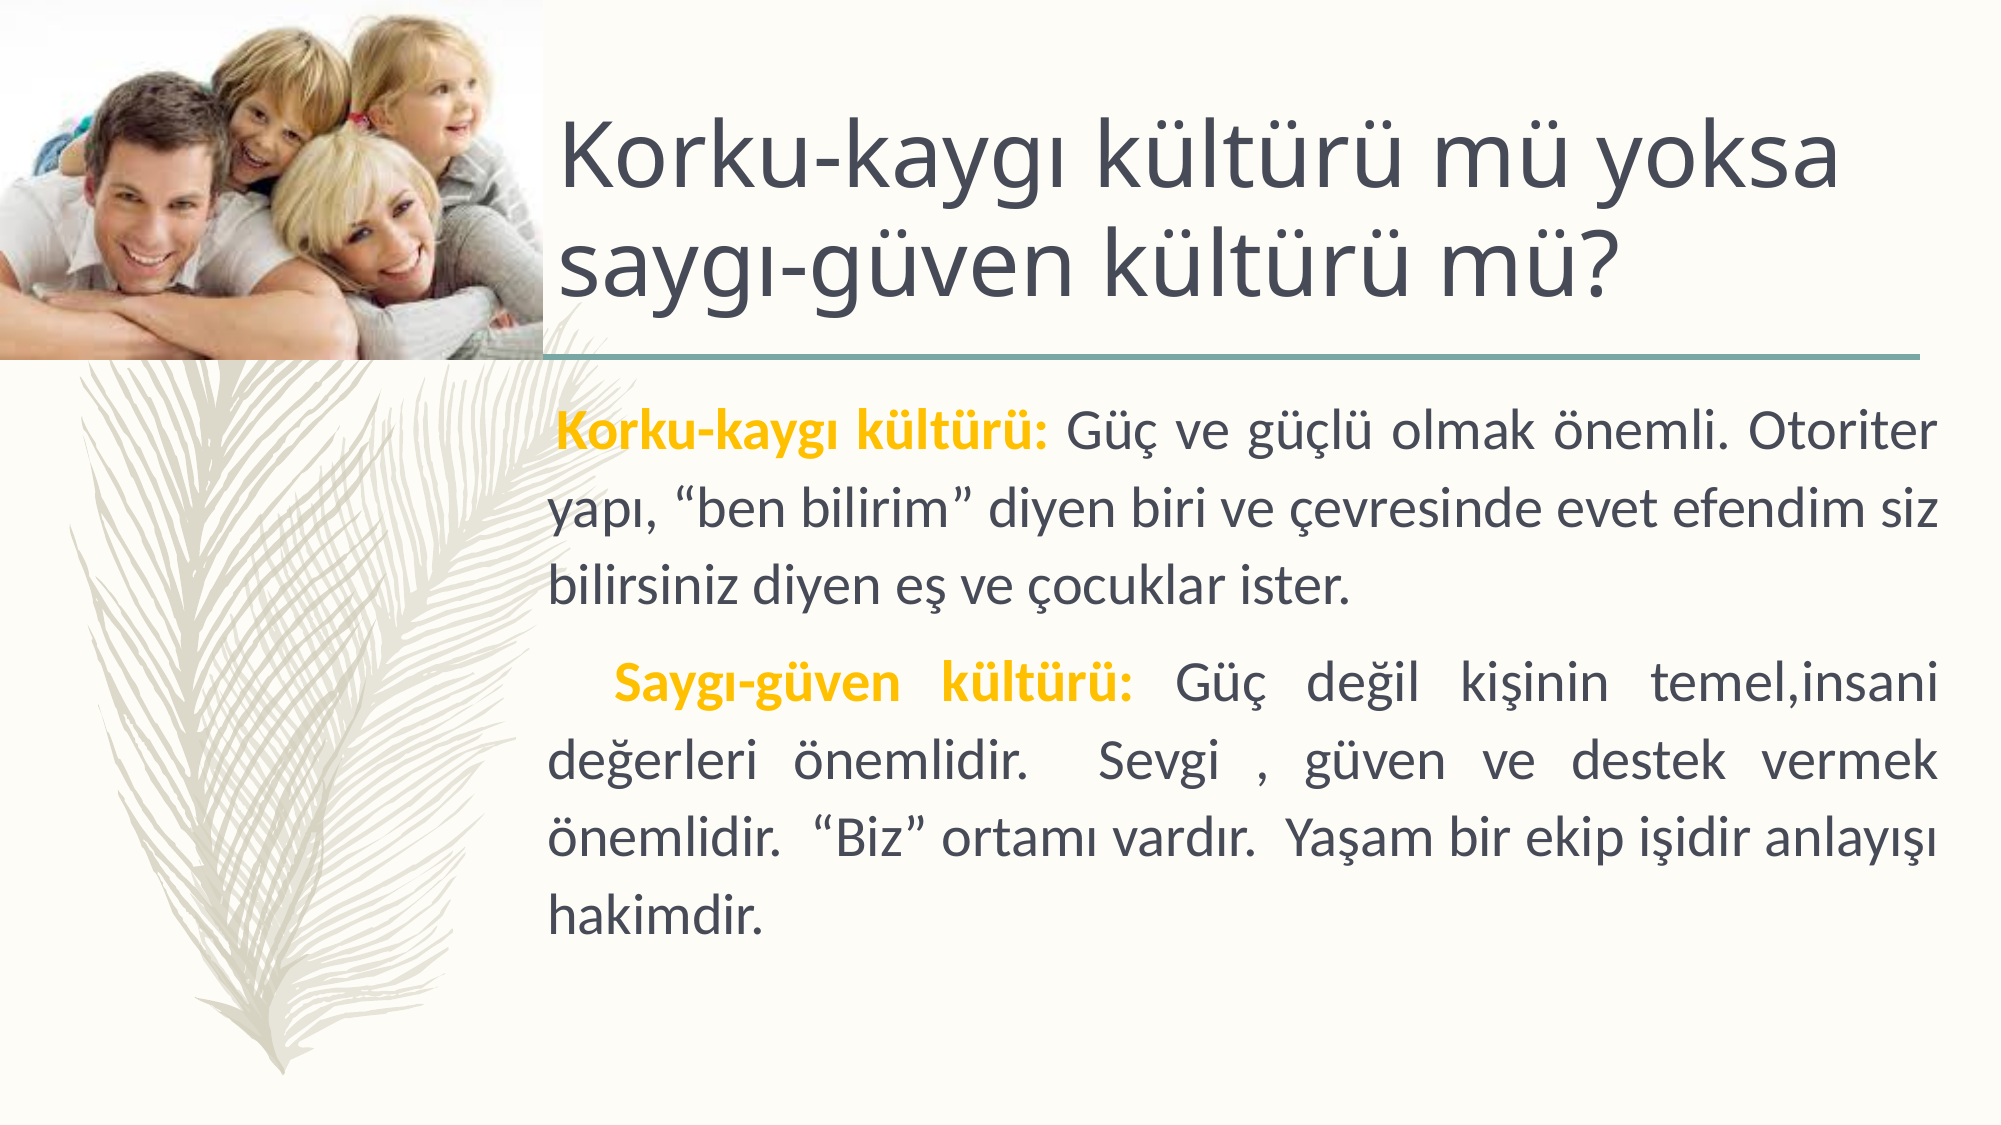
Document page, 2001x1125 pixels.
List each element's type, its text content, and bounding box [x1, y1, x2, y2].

list Korku-kaygı kültürü: Güç ve güçlü olmak önemli. Otoriter yapı, “ben bilirim” diyen biri ve çevresinde evet efendim siz bilirsiniz diyen eş ve çocuklar ister. Saygı-güven kültürü: Güç değil kişinin temel,insani değerleri önemlidir. Sevgi , güven ve destek vermek önemlidir. “Biz” ortamı vardır. Yaşam bir ekip işidir anlayışı hakimdir. [480, 376, 1955, 999]
title Korku-kaygı kültürü mü yoksa saygı-güven kültürü mü? [543, 93, 1920, 350]
picture [0, 0, 543, 360]
